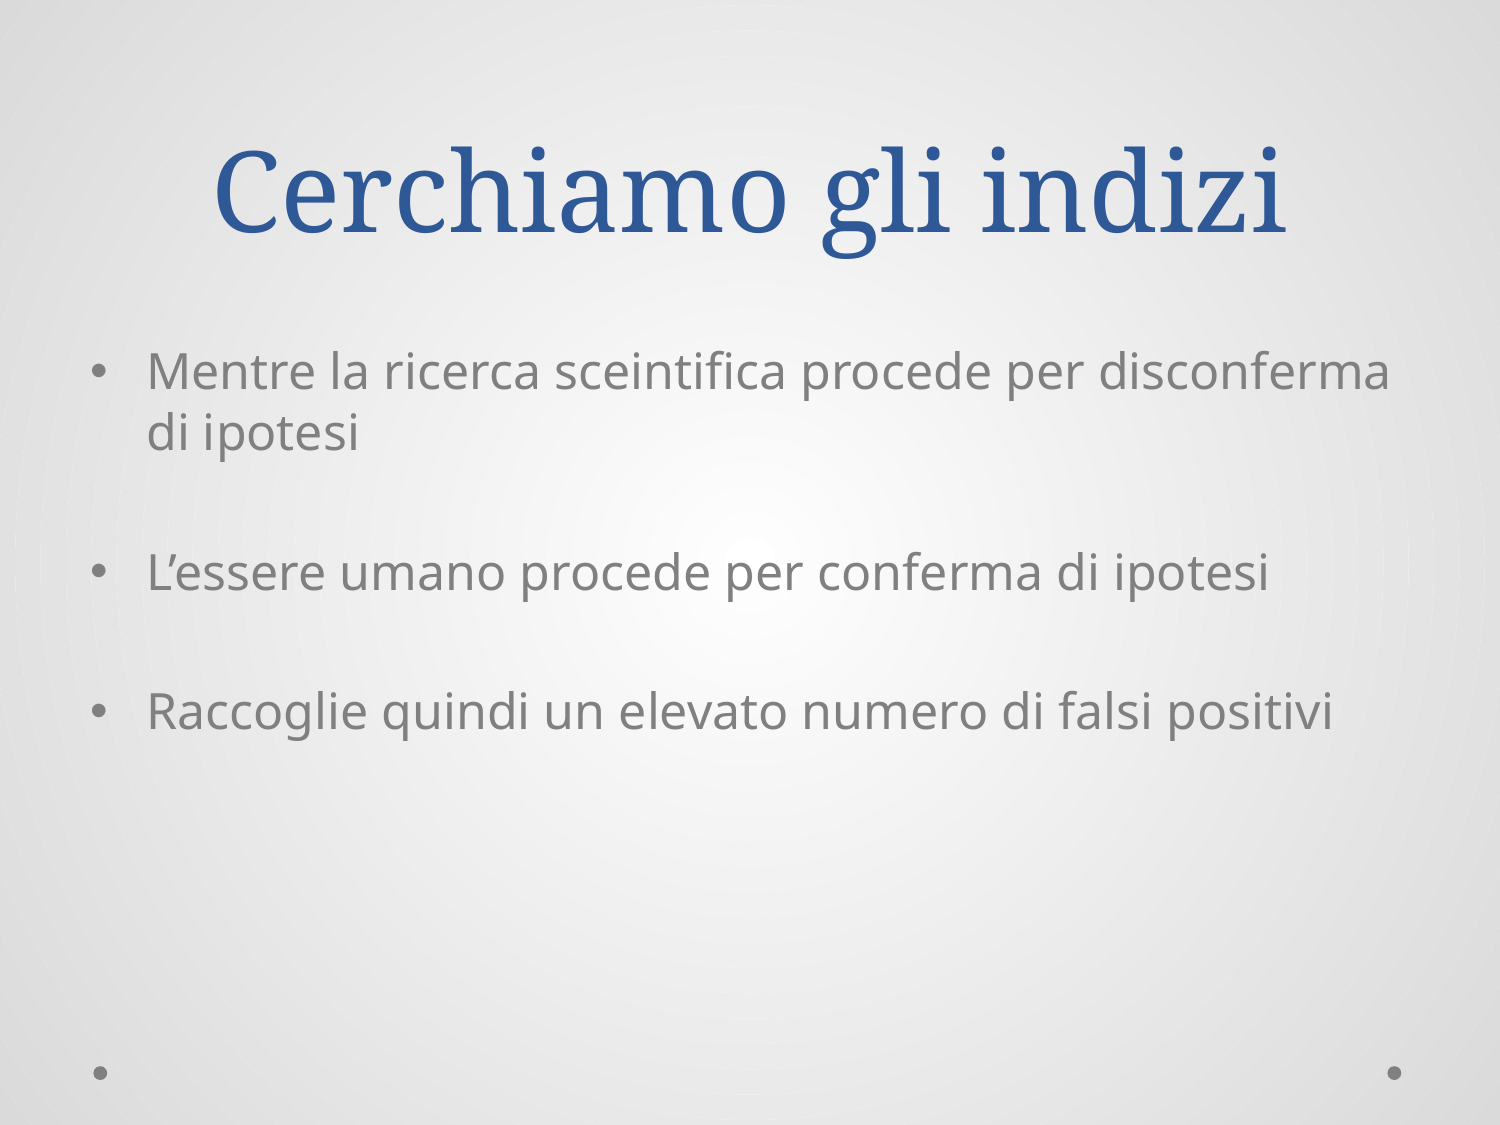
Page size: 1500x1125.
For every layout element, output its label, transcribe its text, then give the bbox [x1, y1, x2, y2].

list Mentre la ricerca sceintifica procede per disconferma di ipotesi L’essere umano procede per conferma di ipotesi Raccoglie quindi un elevato numero di falsi positivi [75, 262, 1425, 1005]
title Cerchiamo gli indizi [75, 0, 1425, 262]
